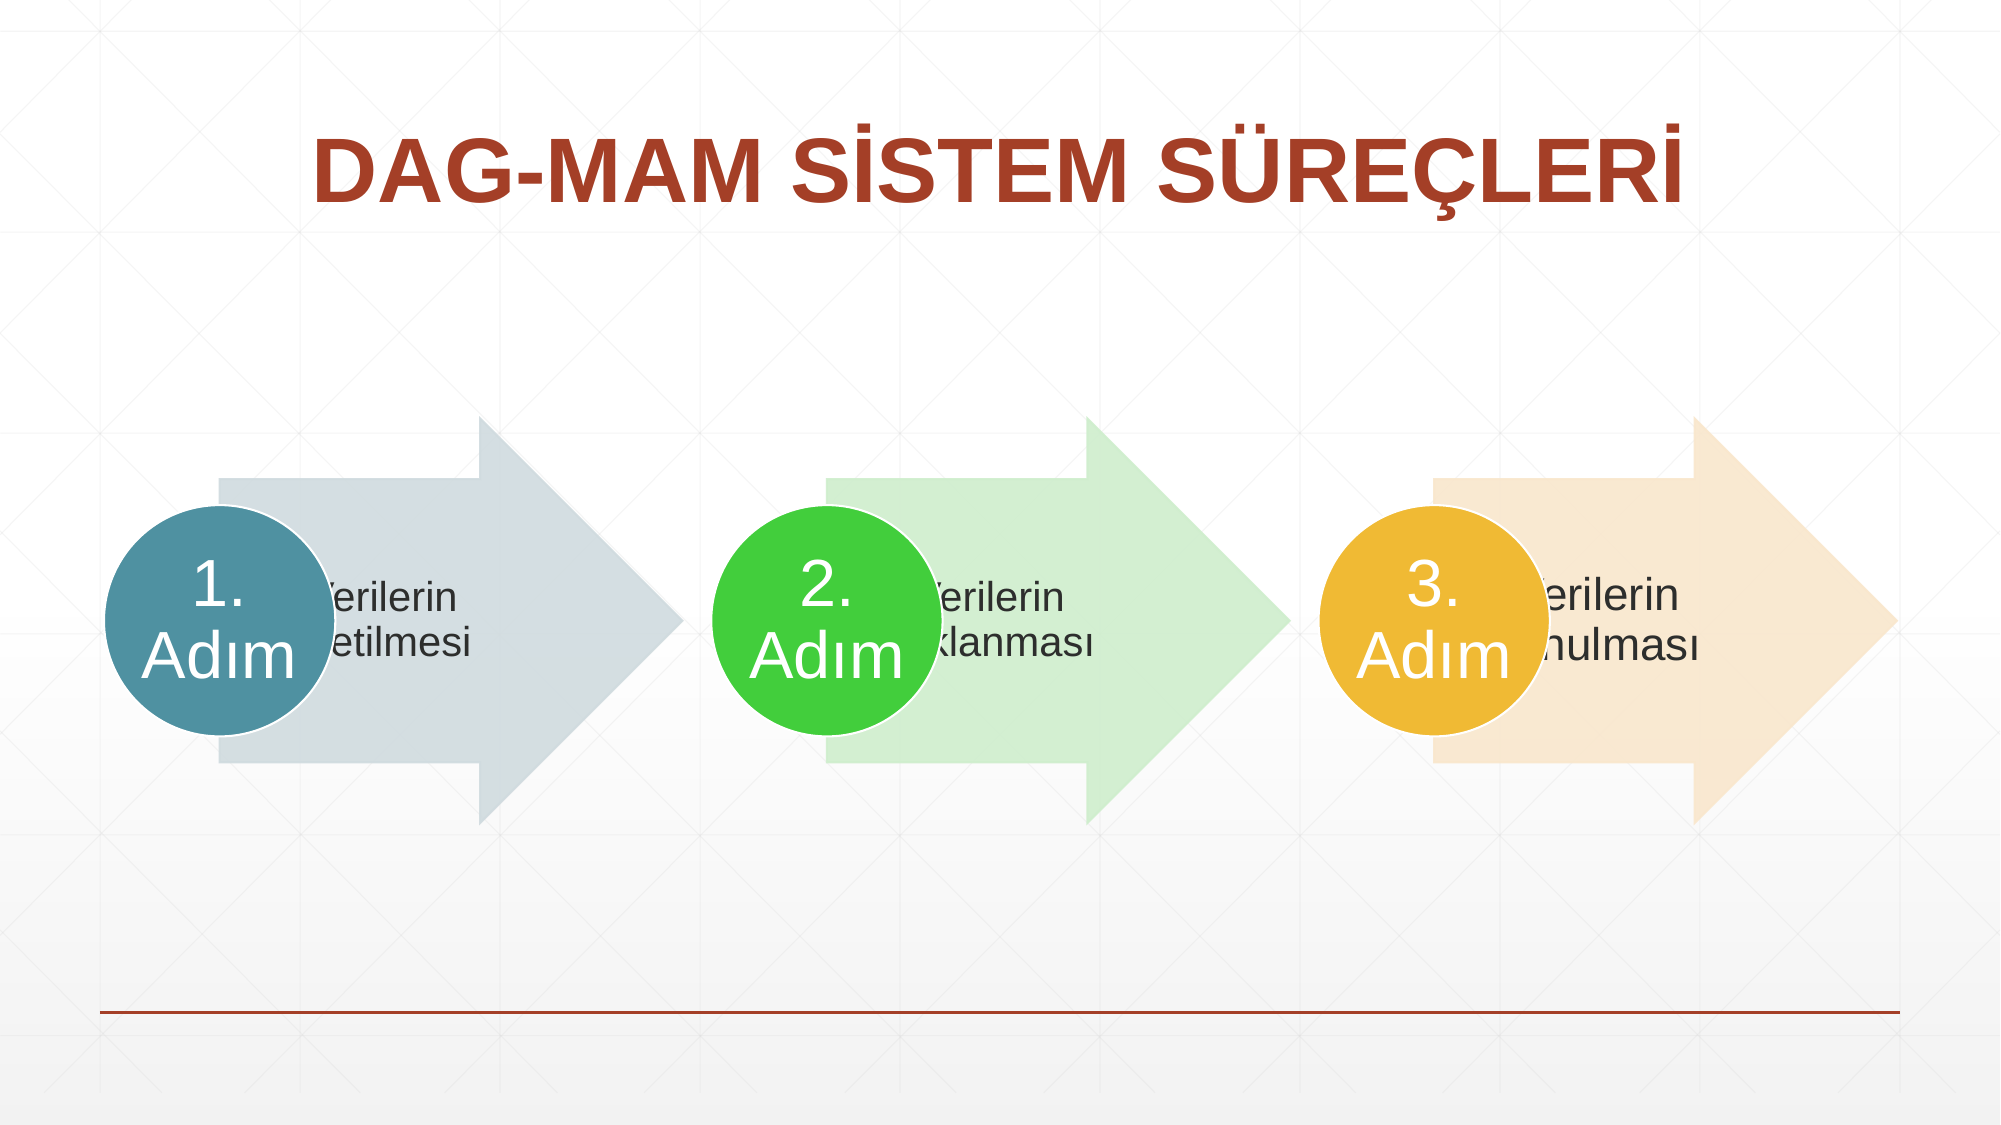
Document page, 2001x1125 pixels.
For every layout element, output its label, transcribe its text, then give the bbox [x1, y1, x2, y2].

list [103, 230, 1898, 1012]
title DAG-MAM SİSTEM SÜREÇLERİ [212, 0, 1788, 230]
